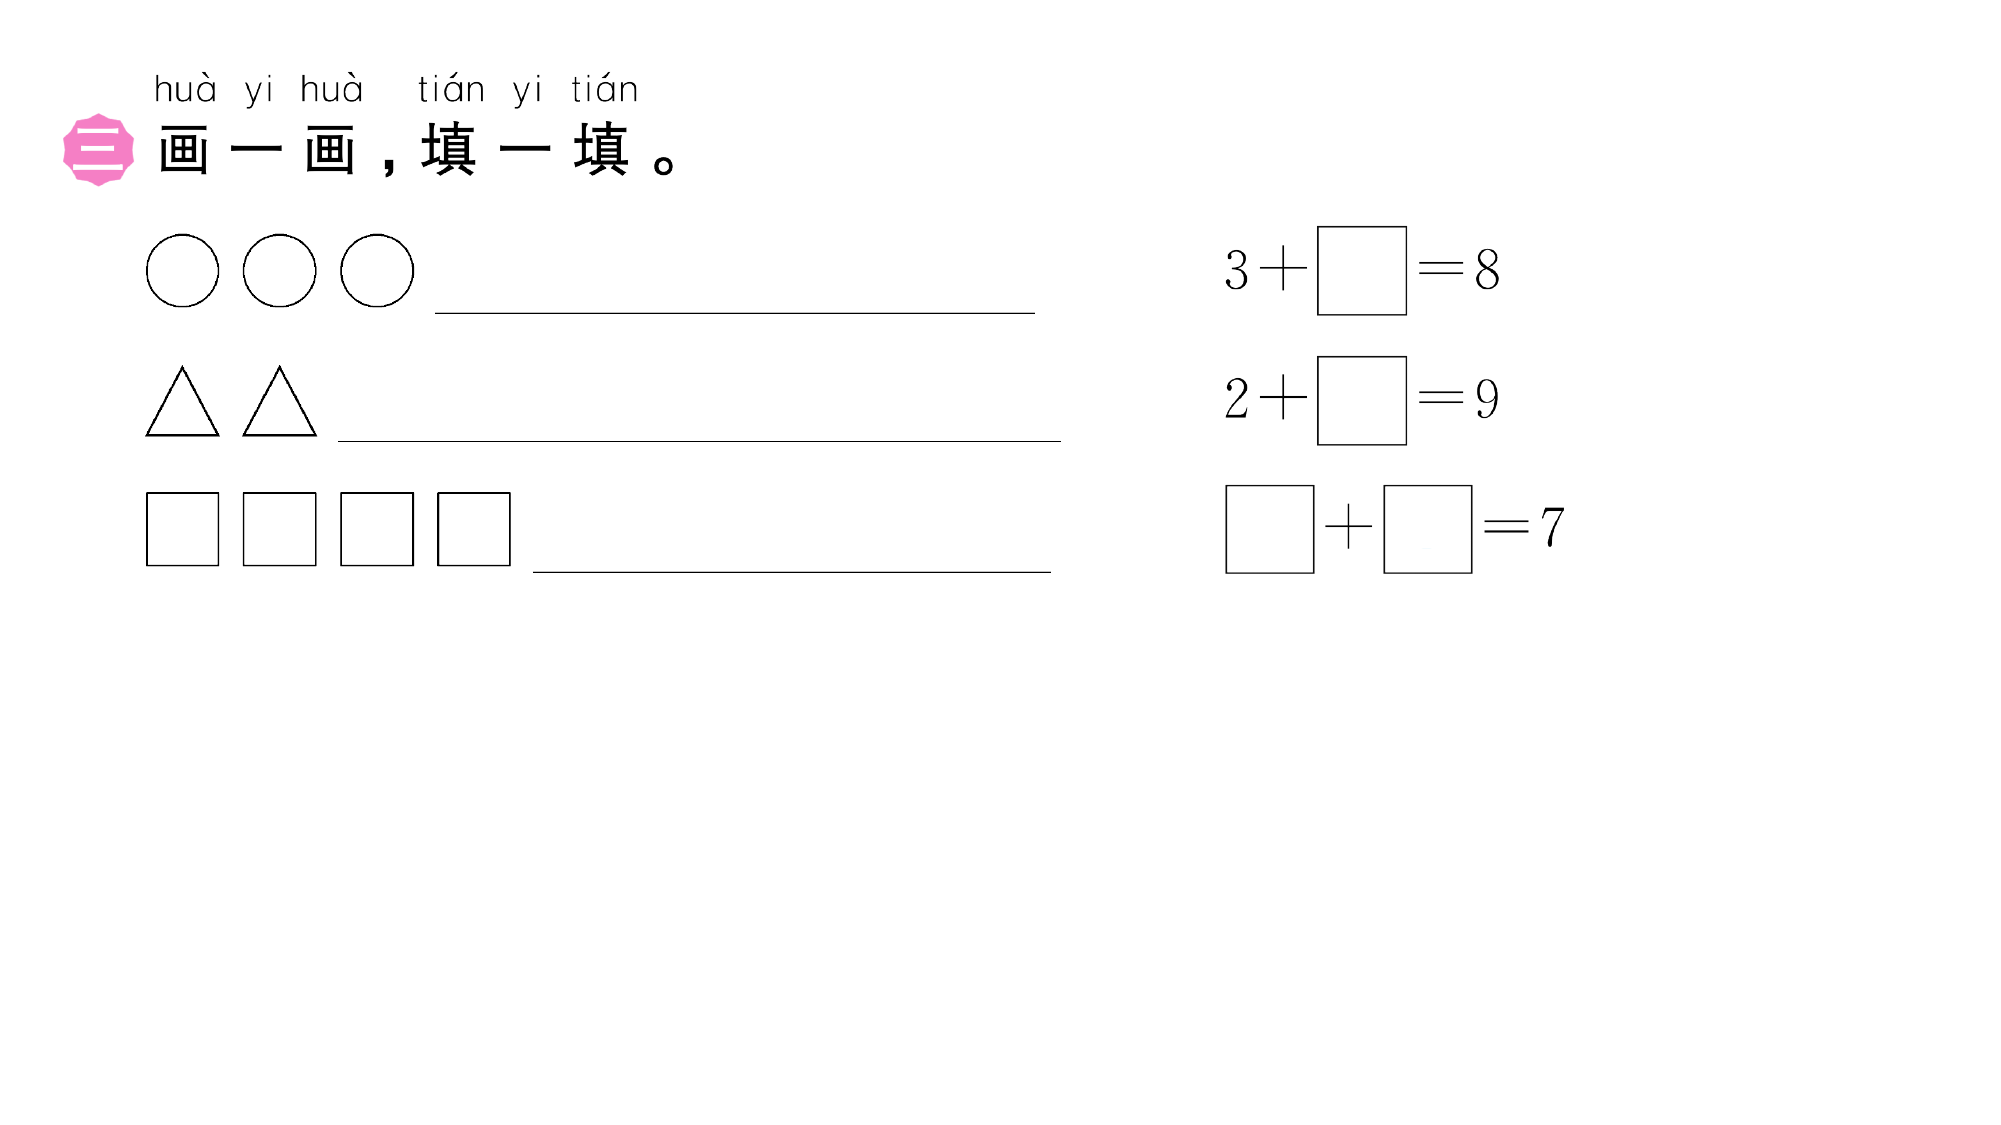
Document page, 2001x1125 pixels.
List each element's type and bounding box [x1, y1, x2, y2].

picture [58, 58, 1949, 590]
